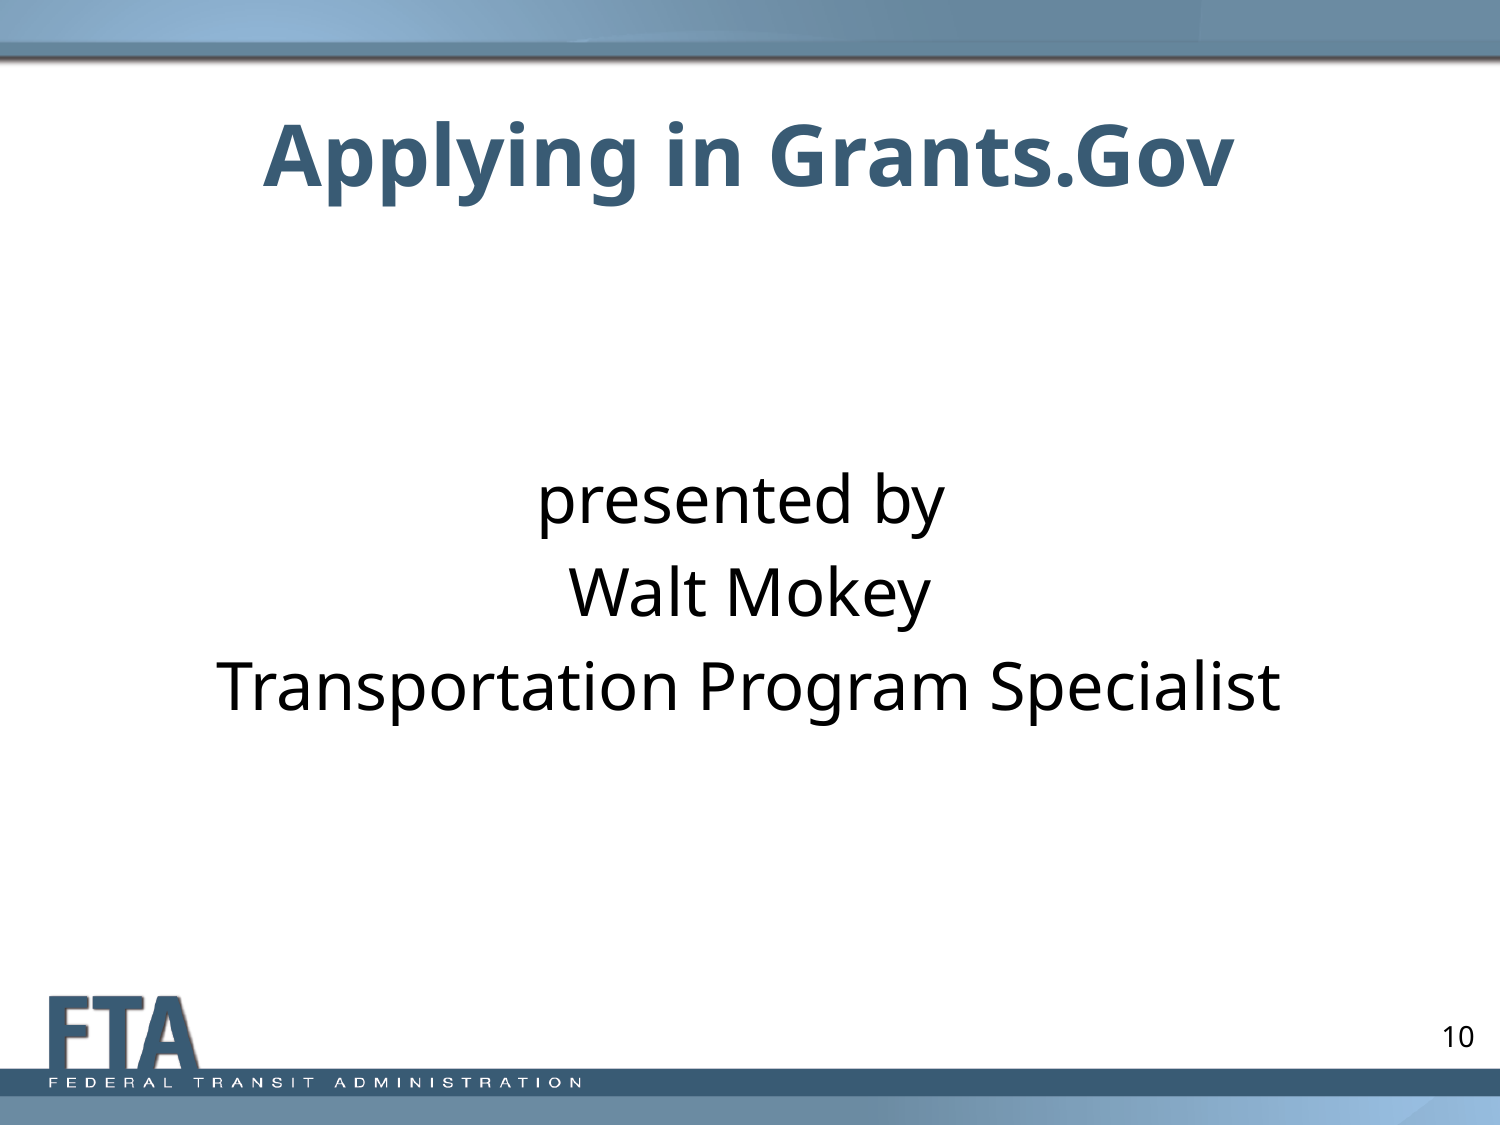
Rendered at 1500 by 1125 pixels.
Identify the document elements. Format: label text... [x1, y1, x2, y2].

title Applying in Grants.Gov [74, 71, 1426, 233]
picture [0, 992, 1500, 1125]
list presented by Walt Mokey Transportation Program Specialist [74, 262, 1426, 1006]
picture [0, 0, 1500, 75]
